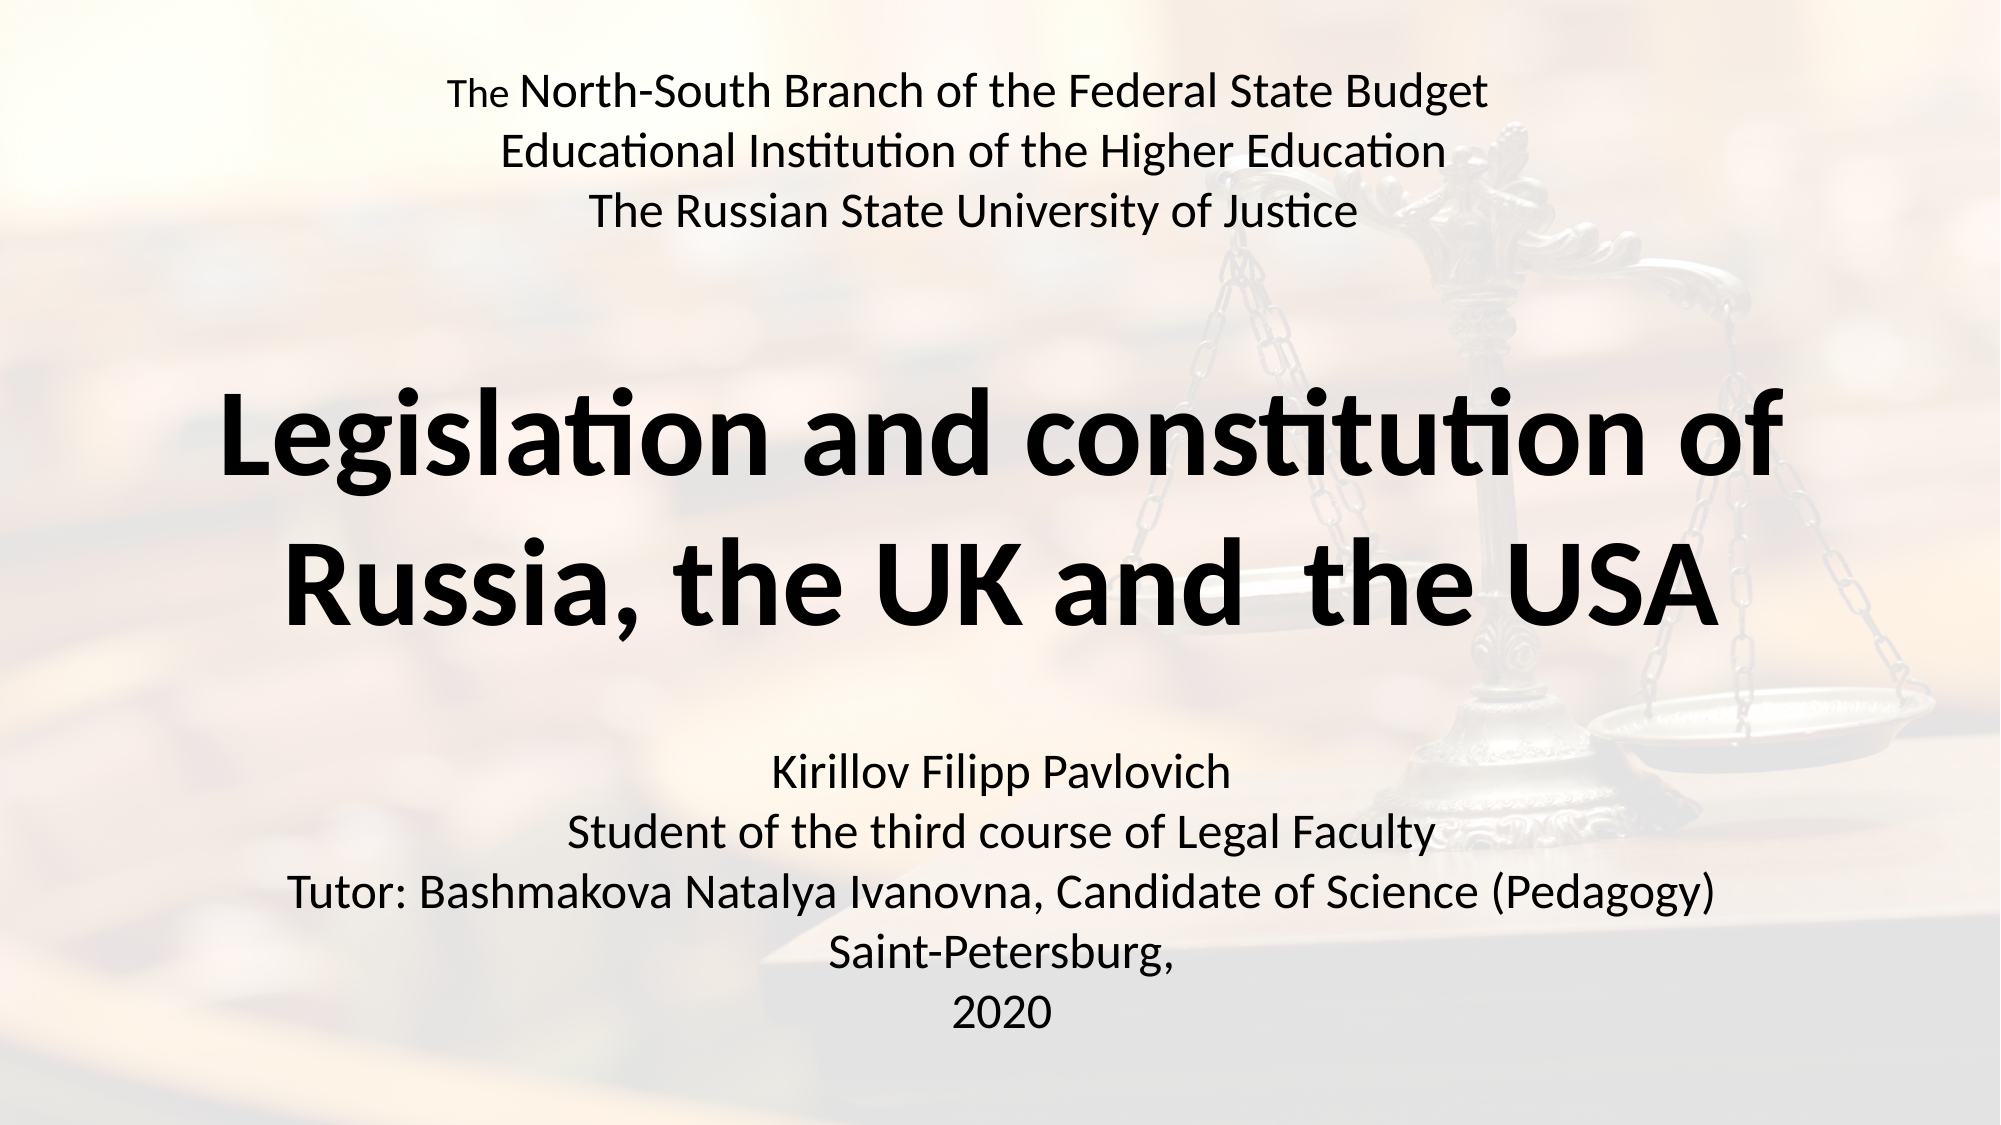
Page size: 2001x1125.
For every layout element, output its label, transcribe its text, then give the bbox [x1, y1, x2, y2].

text_box The North-South Branch of the Federal State Budget Educational Institution of the Higher Education The Russian State University of Justice [371, 50, 1577, 245]
text_box Kirillov Filipp Pavlovich Student of the third course of Legal Faculty Tutor: Bashmakova Natalya Ivanovna, Candidate of Science (Pedagogy) Saint-Petersburg, 2020 [143, 731, 1860, 1047]
text_box Legislation and constitution of Russia, the UK and the USA [0, 342, 2000, 658]
